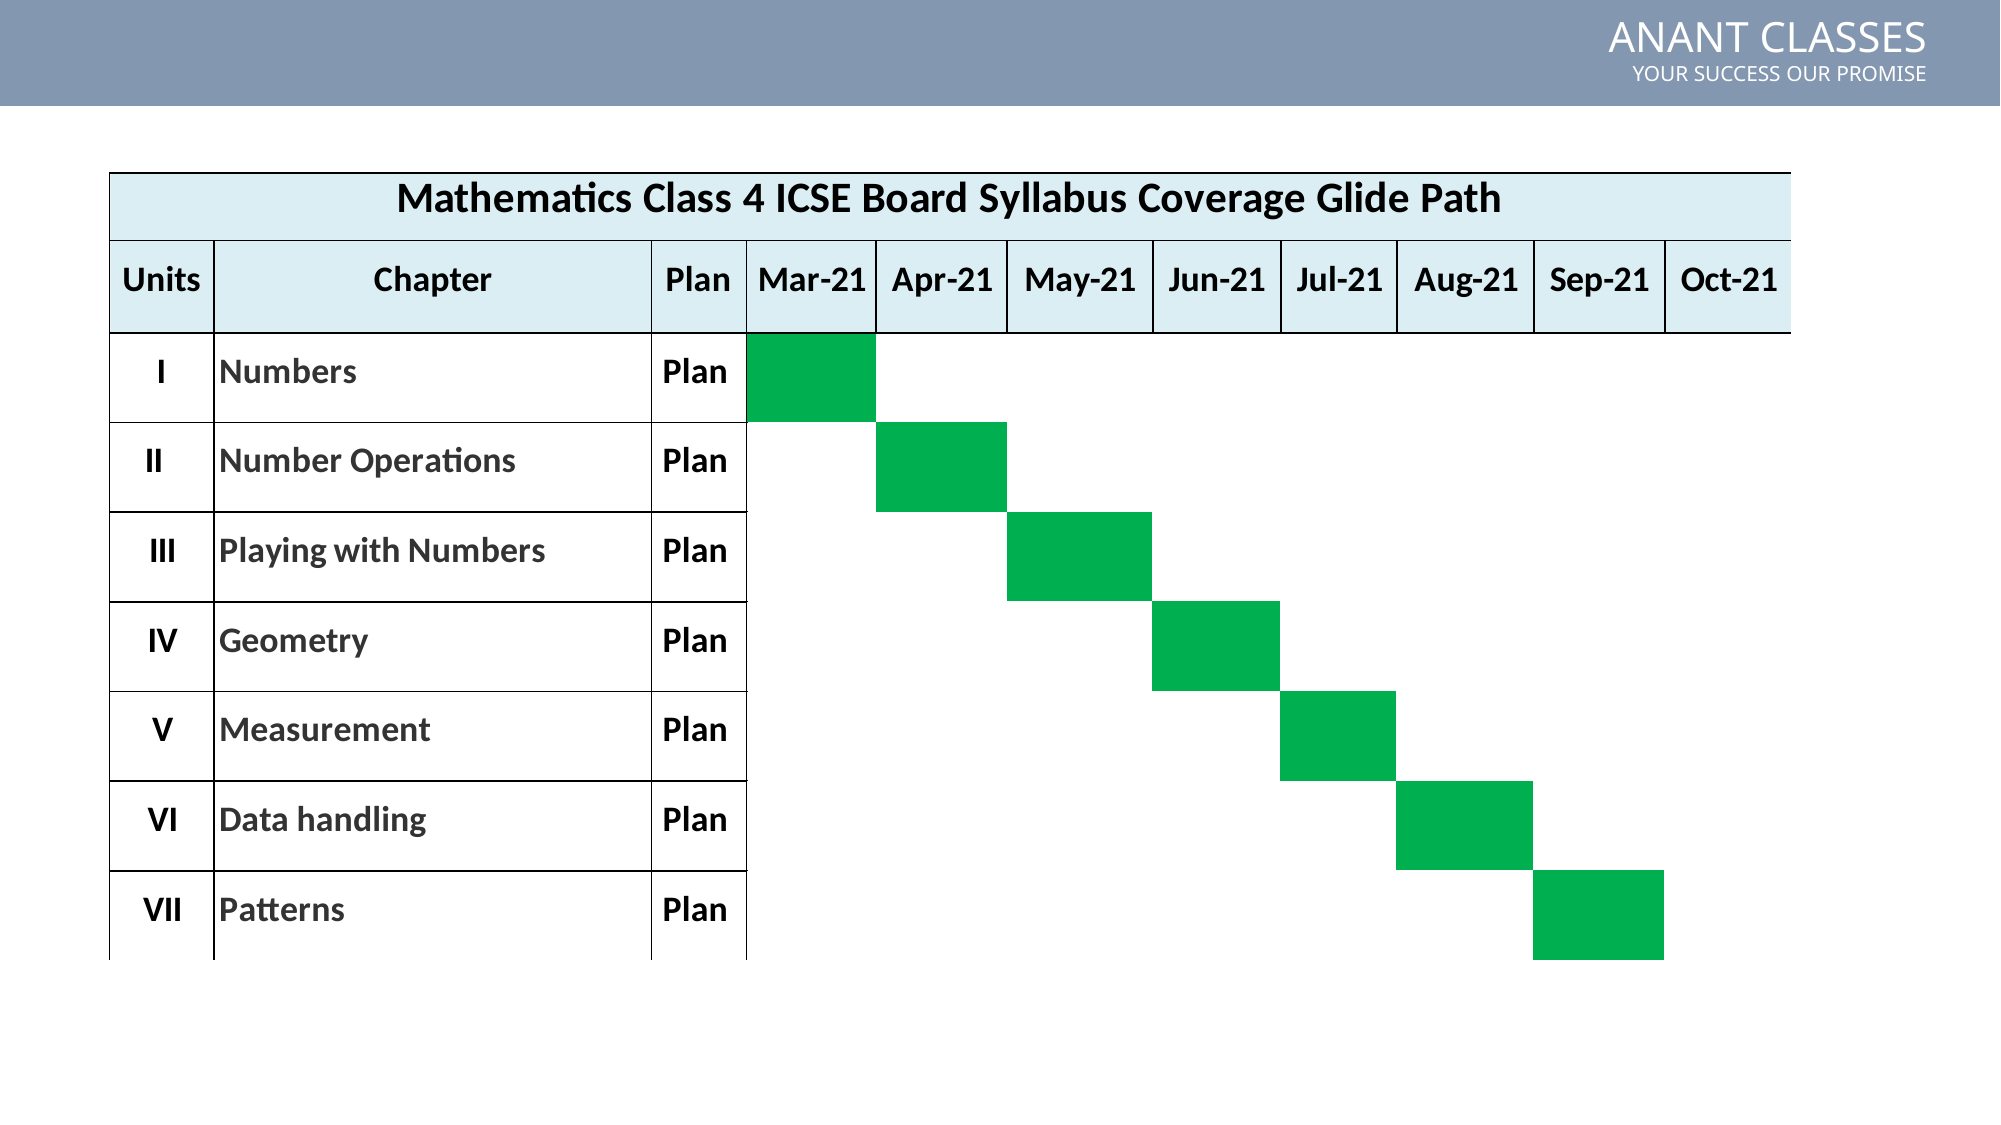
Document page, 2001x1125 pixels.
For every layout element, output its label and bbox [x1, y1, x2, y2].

picture [108, 172, 1793, 962]
